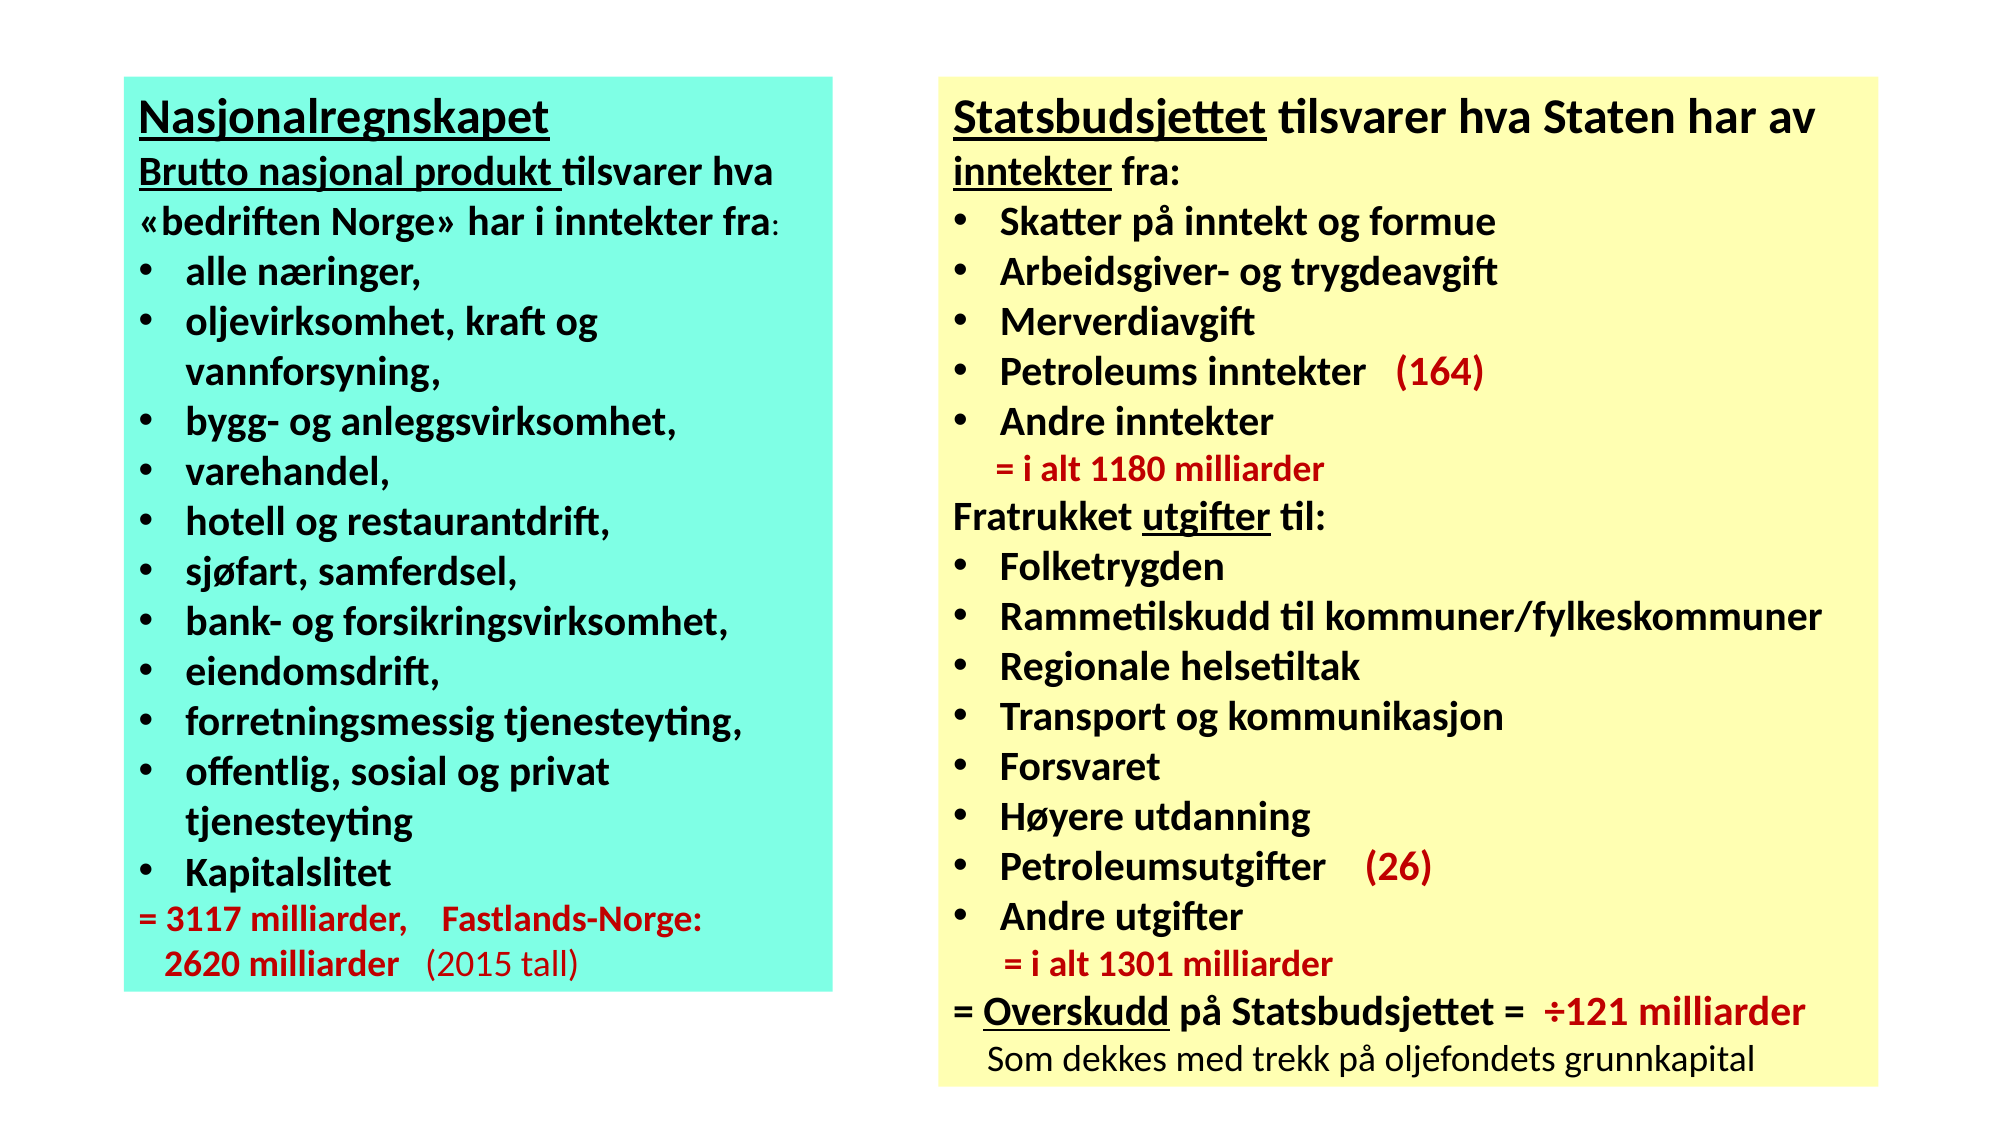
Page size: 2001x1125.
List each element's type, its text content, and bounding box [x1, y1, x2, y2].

text_box Nasjonalregnskapet Brutto nasjonal produkt tilsvarer hva «bedriften Norge» har i inntekter fra: alle næringer, oljevirksomhet, kraft og vannforsyning, bygg- og anleggsvirksomhet, varehandel, hotell og restaurantdrift, sjøfart, samferdsel, bank- og forsikringsvirksomhet, eiendomsdrift, forretningsmessig tjenesteyting, offentlig, sosial og privat tjenesteyting Kapitalslitet = 3117 milliarder, Fastlands-Norge: 2620 milliarder (2015 tall) [123, 76, 833, 992]
text_box Statsbudsjettet tilsvarer hva Staten har av inntekter fra: Skatter på inntekt og formue Arbeidsgiver- og trygdeavgift Merverdiavgift Petroleums inntekter (164) Andre inntekter = i alt 1180 milliarder Fratrukket utgifter til: Folketrygden Rammetilskudd til kommuner/fylkeskommuner Regionale helsetiltak Transport og kommunikasjon Forsvaret Høyere utdanning Petroleumsutgifter (26) Andre utgifter = i alt 1301 milliarder = Overskudd på Statsbudsjettet = ÷121 milliarder Som dekkes med trekk på oljefondets grunnkapital [938, 76, 1879, 1087]
